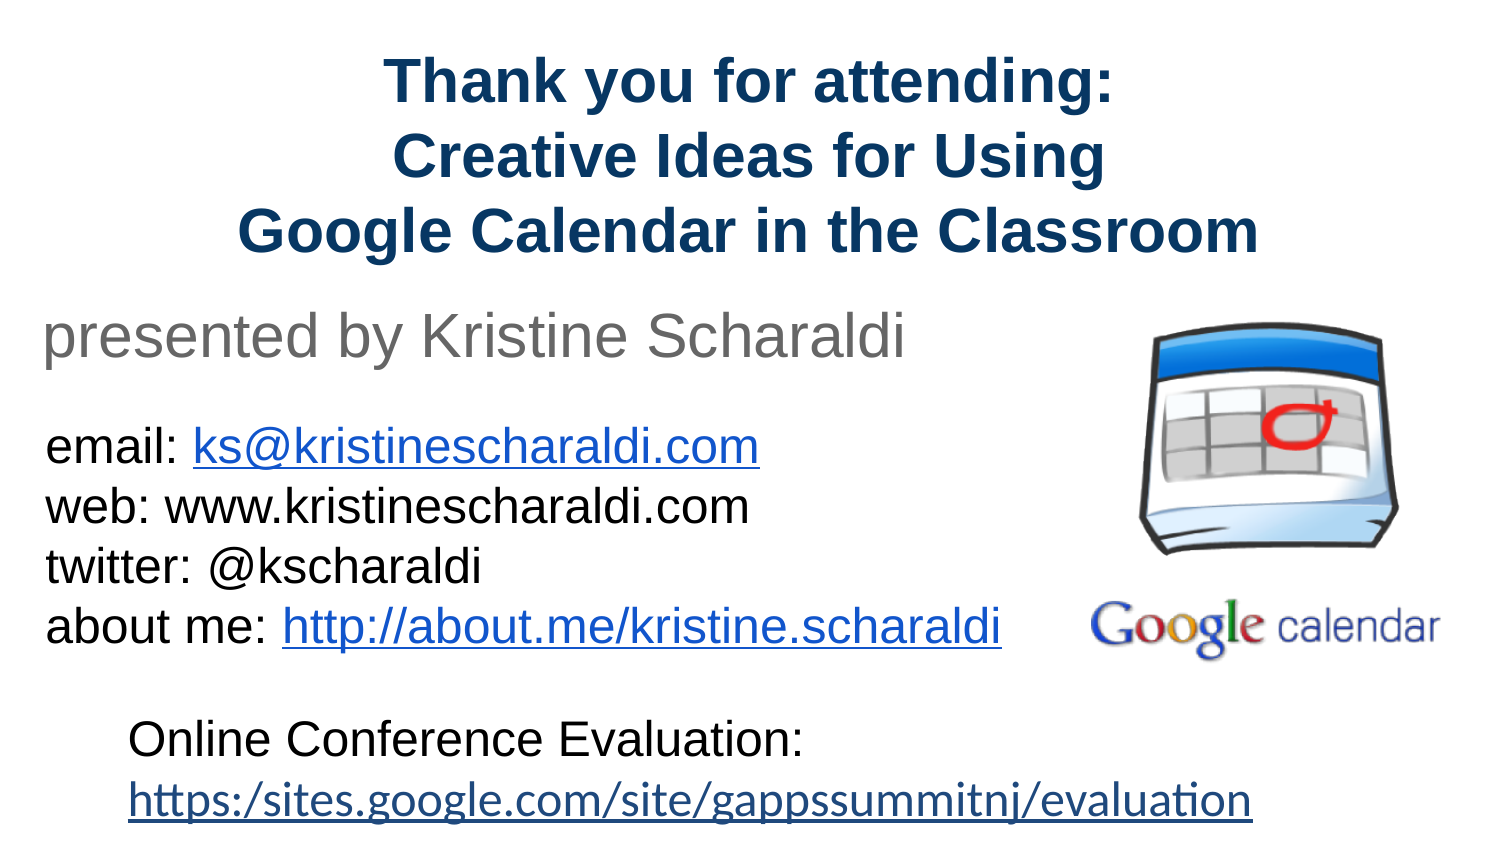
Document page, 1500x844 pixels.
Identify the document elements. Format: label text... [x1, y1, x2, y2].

subtitle presented by Kristine Scharaldi [0, 279, 1113, 409]
title Thank you for attending: Creative Ideas for Using Google Calendar in the Classroom [112, 89, 1388, 280]
picture [1091, 293, 1443, 667]
text_box Online Conference Evaluation: https:/sites.google.com/site/gappssummitnj/evaluation [112, 608, 1415, 844]
text_box email: ks@kristinescharaldi.com web: www.kristinescharaldi.com twitter: @kscharaldi about me: http://about.me/kristine.scharaldi [30, 398, 1086, 602]
